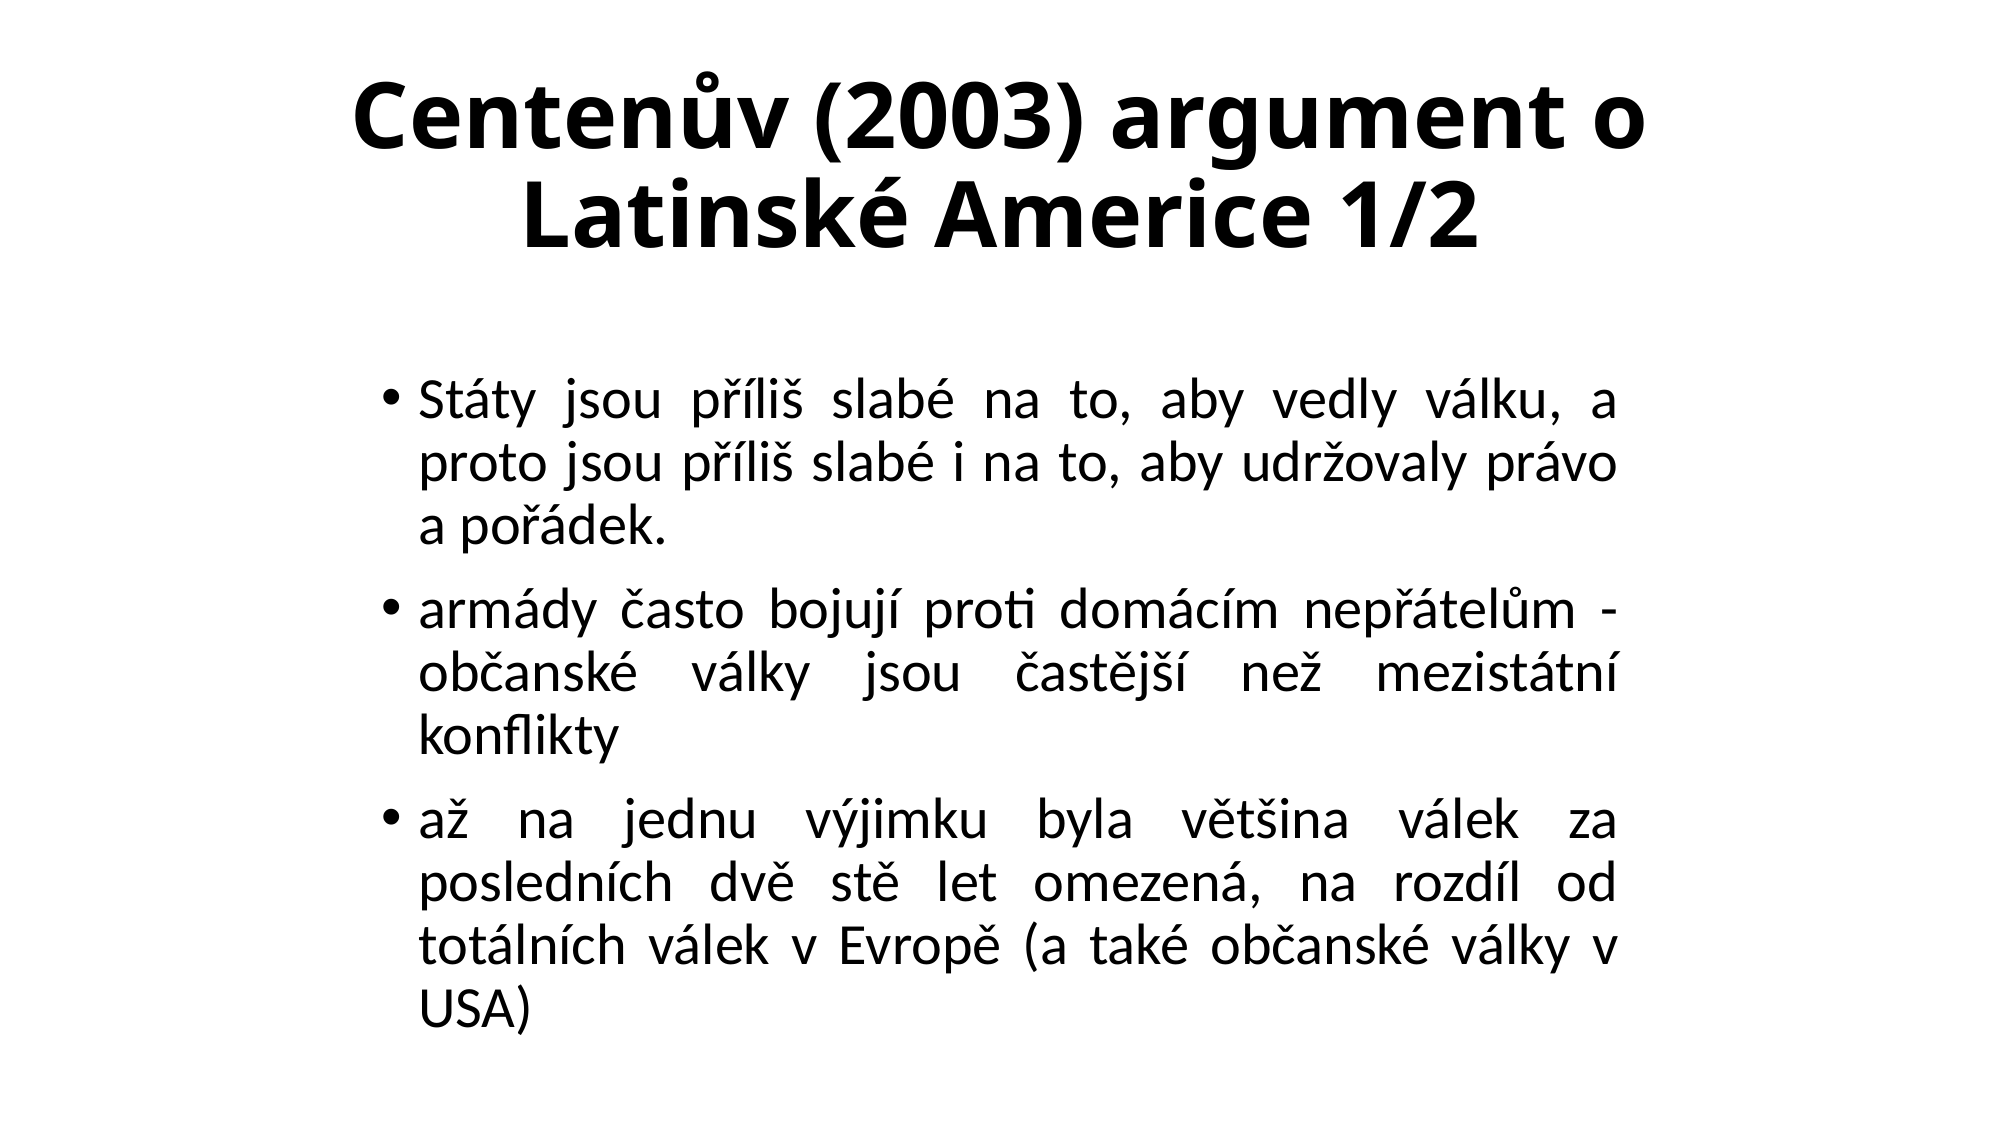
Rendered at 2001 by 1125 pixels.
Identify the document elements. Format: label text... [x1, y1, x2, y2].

title Centenův (2003) argument o Latinské Americe 1/2 [137, 59, 1863, 278]
list Státy jsou příliš slabé na to, aby vedly válku, a proto jsou příliš slabé i na to, aby udržovaly právo a pořádek. armády často bojují proti domácím nepřátelům - občanské války jsou častější než mezistátní konflikty až na jednu výjimku byla většina válek za posledních dvě stě let omezená, na rozdíl od totálních válek v Evropě (a také občanské války v USA) [366, 361, 1634, 1041]
